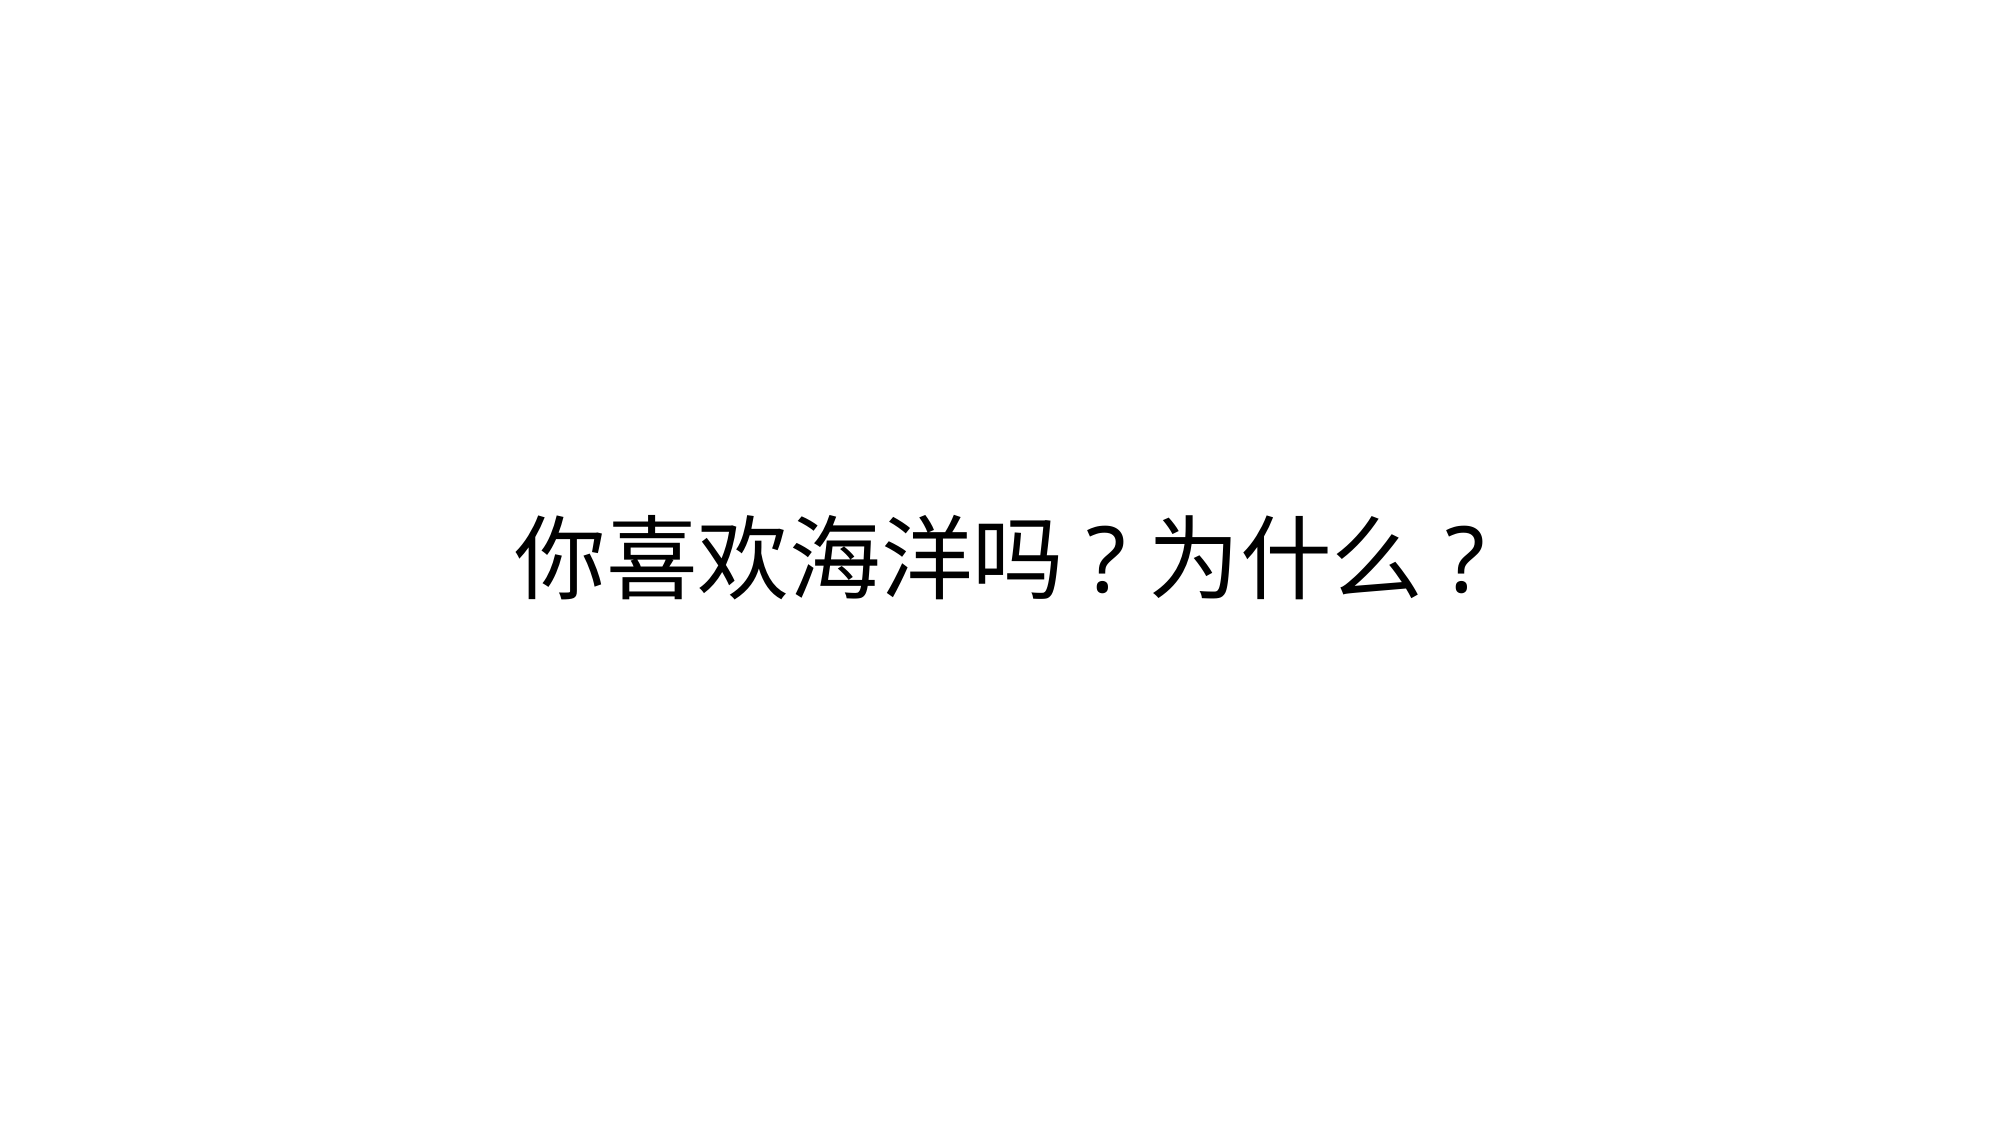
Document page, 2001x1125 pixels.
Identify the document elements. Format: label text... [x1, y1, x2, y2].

title 你喜欢海洋吗?为什么? [219, 453, 1781, 672]
